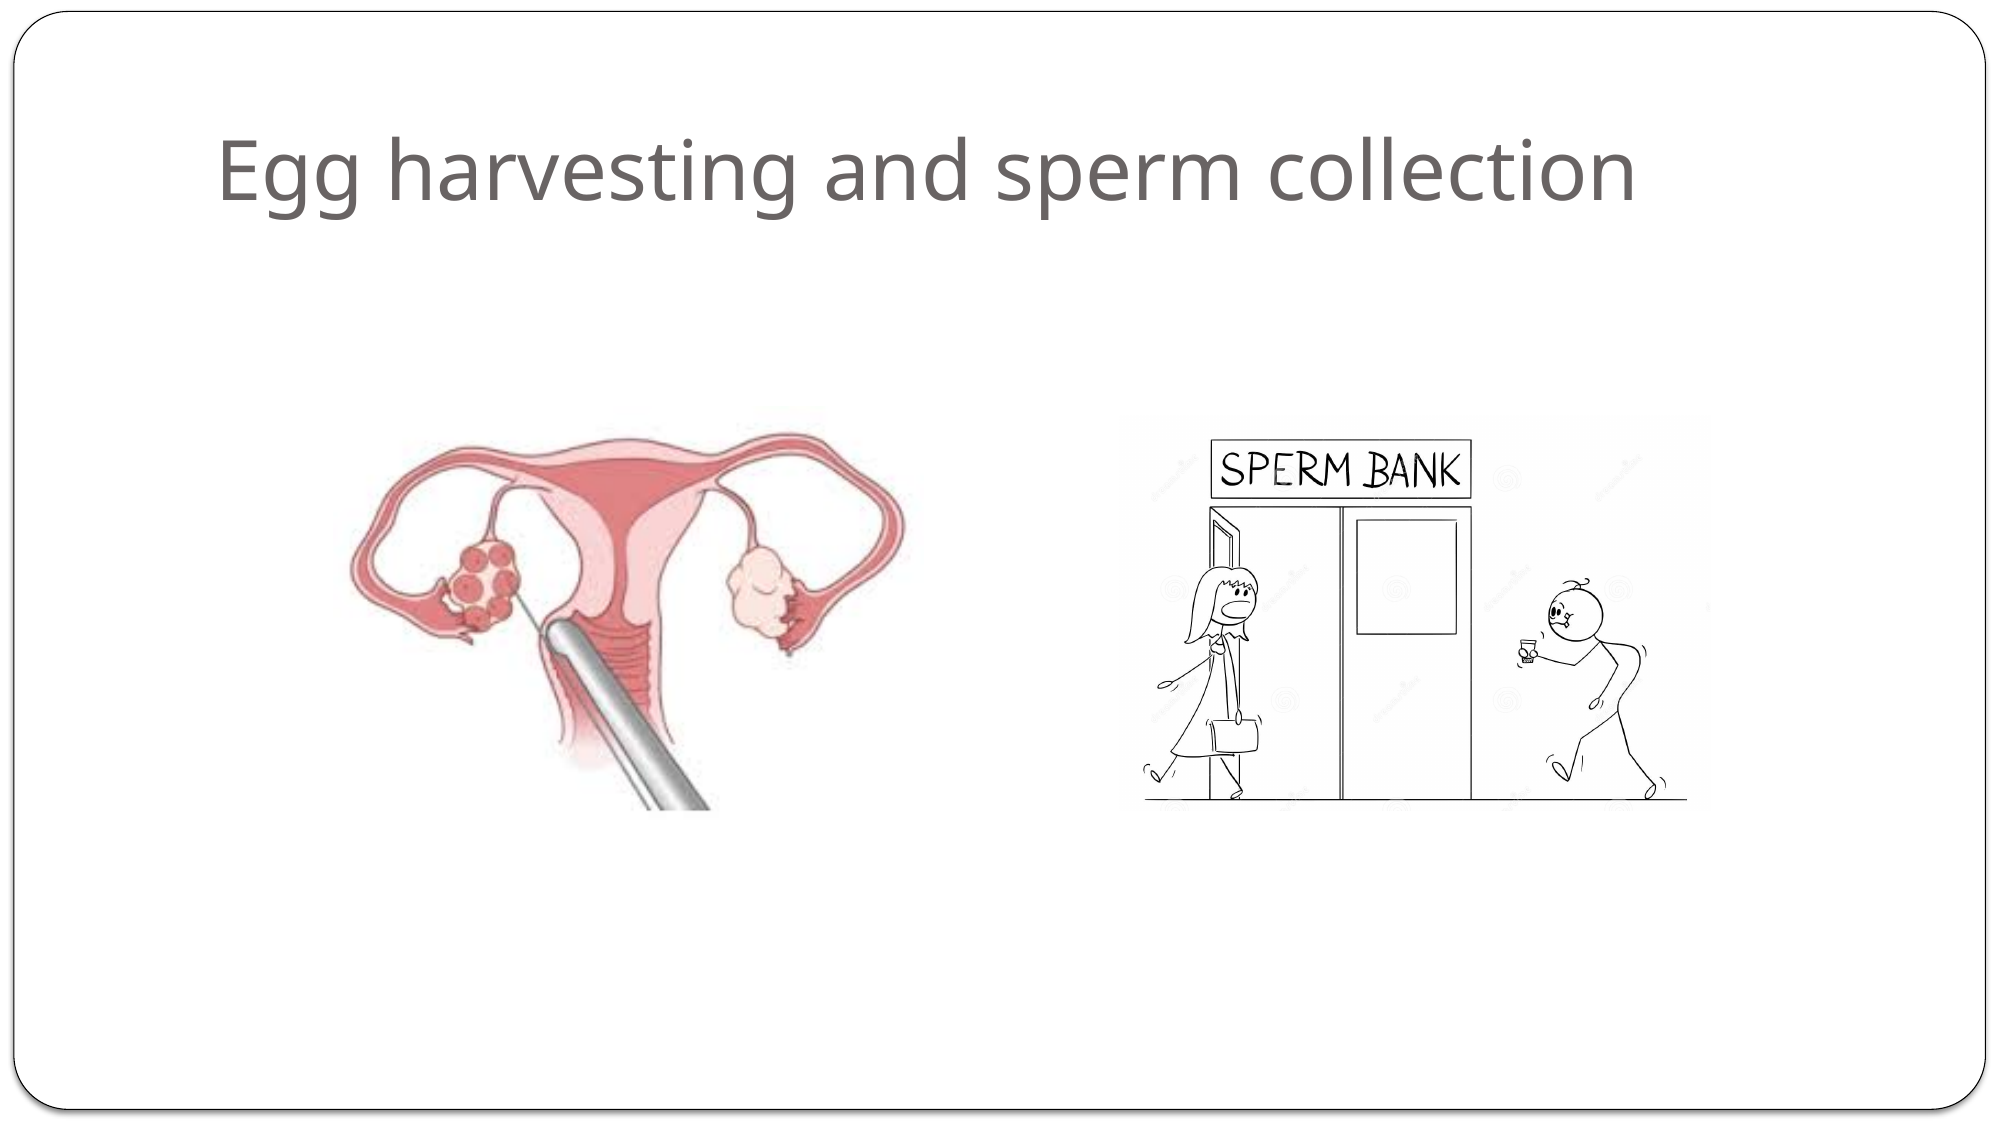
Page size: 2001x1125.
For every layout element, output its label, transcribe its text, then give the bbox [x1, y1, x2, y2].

picture [332, 406, 924, 820]
title Egg harvesting and sperm collection [200, 45, 1900, 233]
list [1119, 414, 1711, 812]
